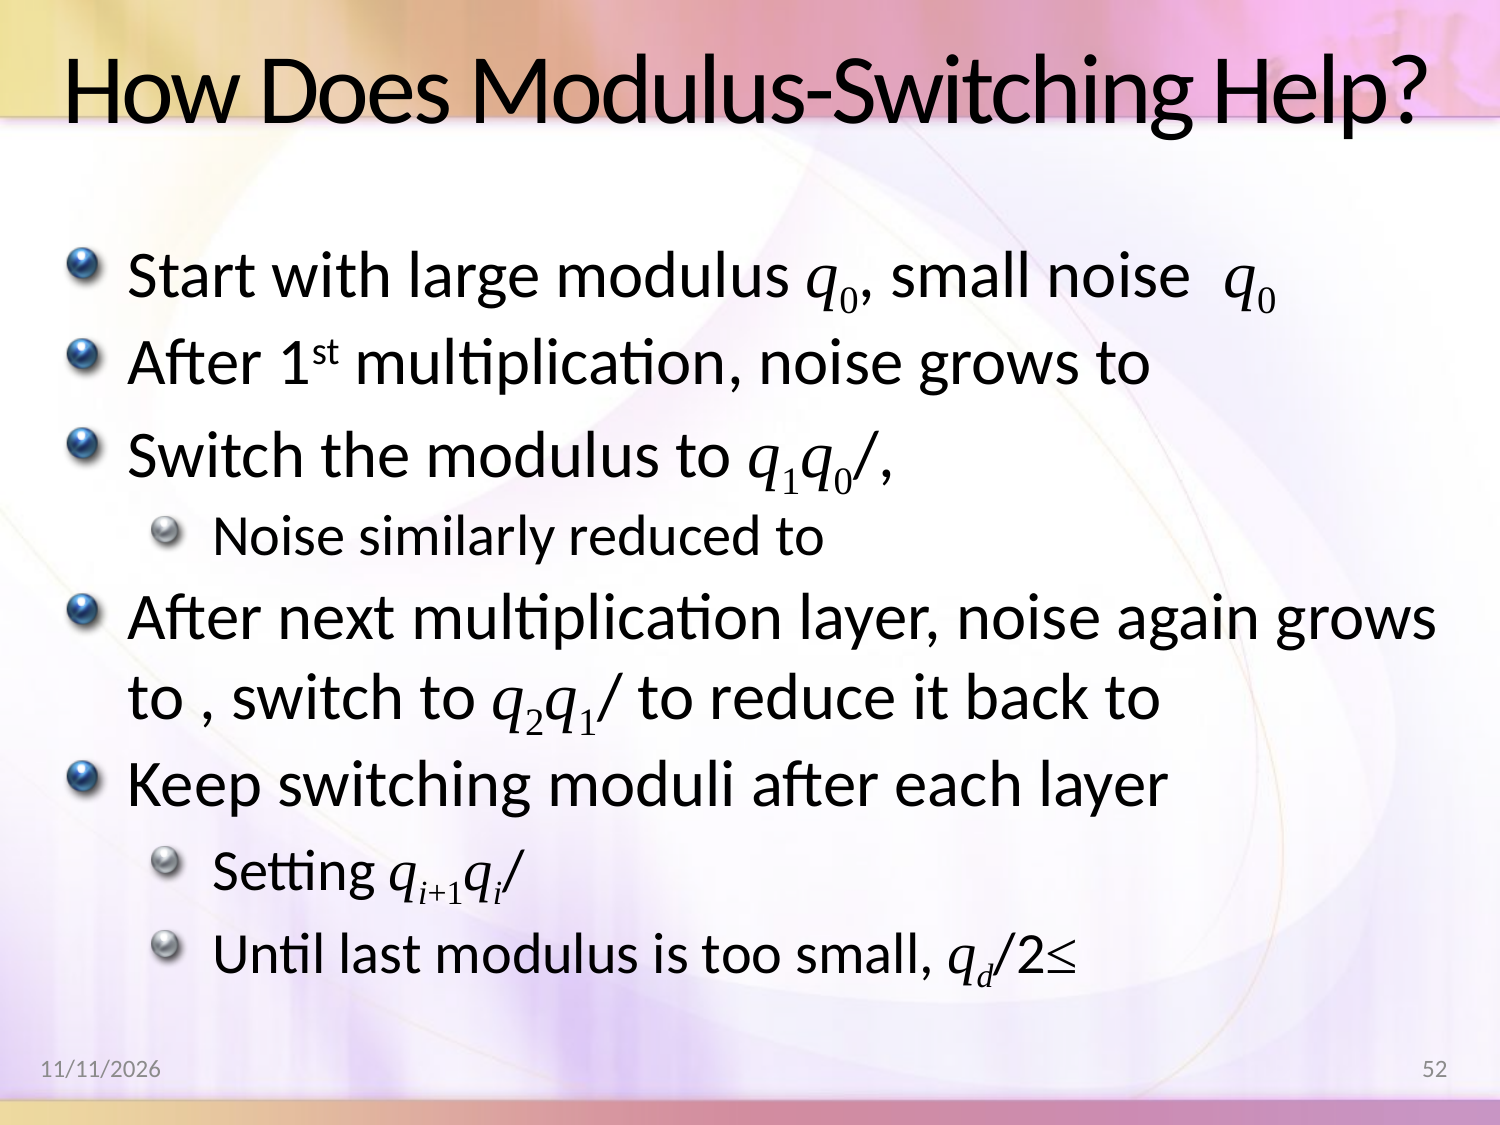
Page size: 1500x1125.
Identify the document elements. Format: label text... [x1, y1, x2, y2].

picture [62, 335, 110, 382]
picture [147, 843, 189, 885]
picture [62, 590, 110, 638]
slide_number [24, 1037, 375, 1098]
picture [62, 757, 110, 805]
picture [62, 424, 110, 472]
picture [147, 513, 189, 554]
picture [147, 927, 189, 969]
title How Does Modulus-Switching Help? [62, 37, 1438, 147]
picture [62, 244, 110, 292]
slide_number 52 [1362, 1037, 1463, 1098]
